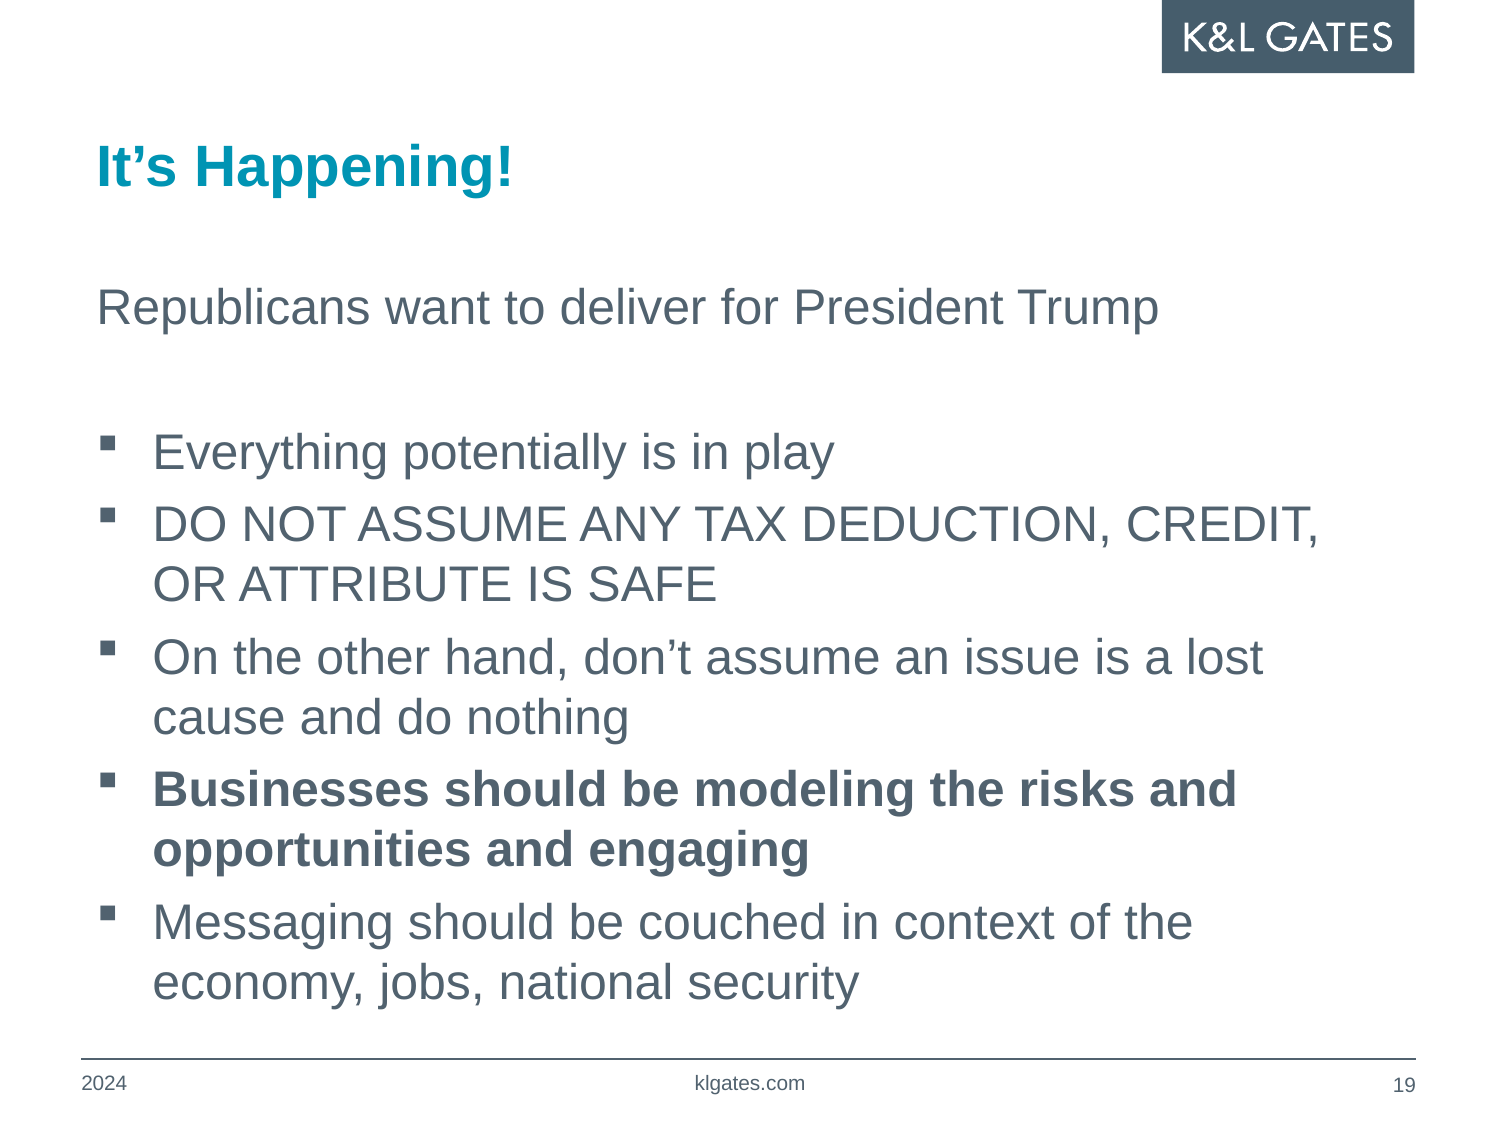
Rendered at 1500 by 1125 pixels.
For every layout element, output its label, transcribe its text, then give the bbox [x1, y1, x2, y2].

list Republicans want to deliver for President Trump Everything potentially is in play DO NOT ASSUME ANY TAX DEDUCTION, CREDIT, OR ATTRIBUTE IS SAFE On the other hand, don’t assume an issue is a lost cause and do nothing Businesses should be modeling the risks and opportunities and engaging Messaging should be couched in context of the economy, jobs, national security [81, 266, 1419, 1020]
slide_number 2024 [81, 1062, 432, 1103]
slide_number 18 [1065, 1063, 1416, 1104]
title It’s Happening! [81, 128, 1419, 207]
footer klgates.com [512, 1062, 988, 1103]
